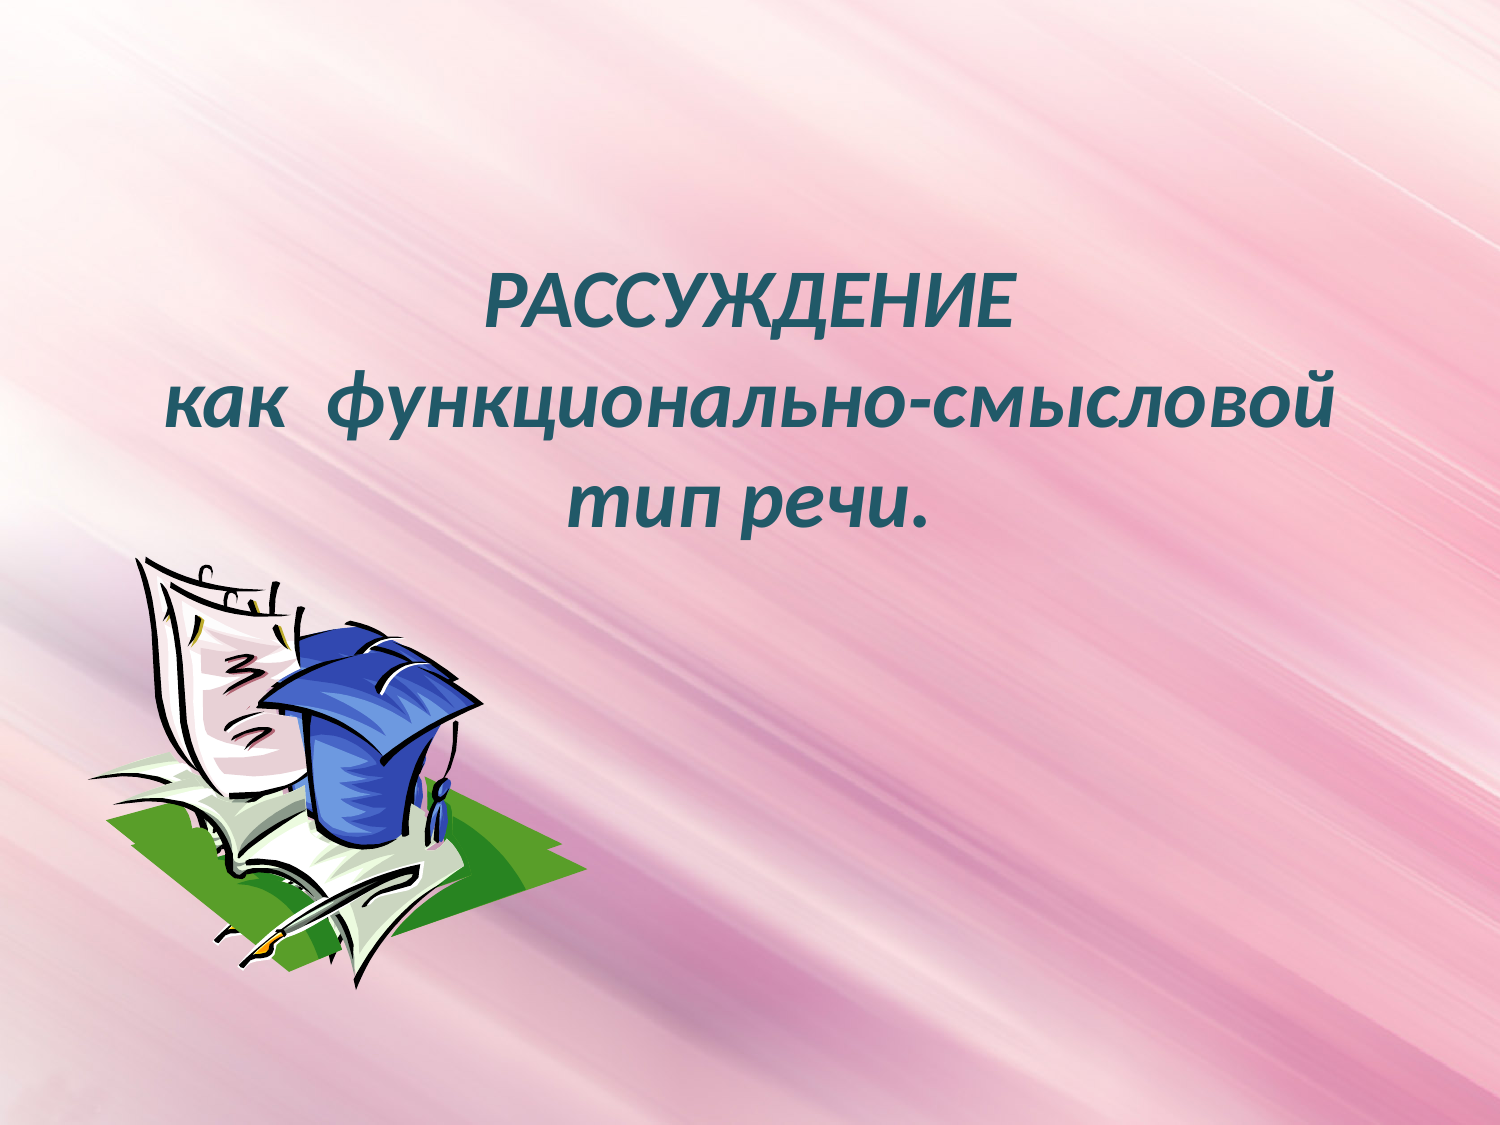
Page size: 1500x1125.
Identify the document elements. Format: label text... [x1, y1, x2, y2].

picture [0, 0, 1500, 1125]
title РАССУЖДЕНИЕ как функционально-смысловой тип речи. [112, 87, 1388, 700]
